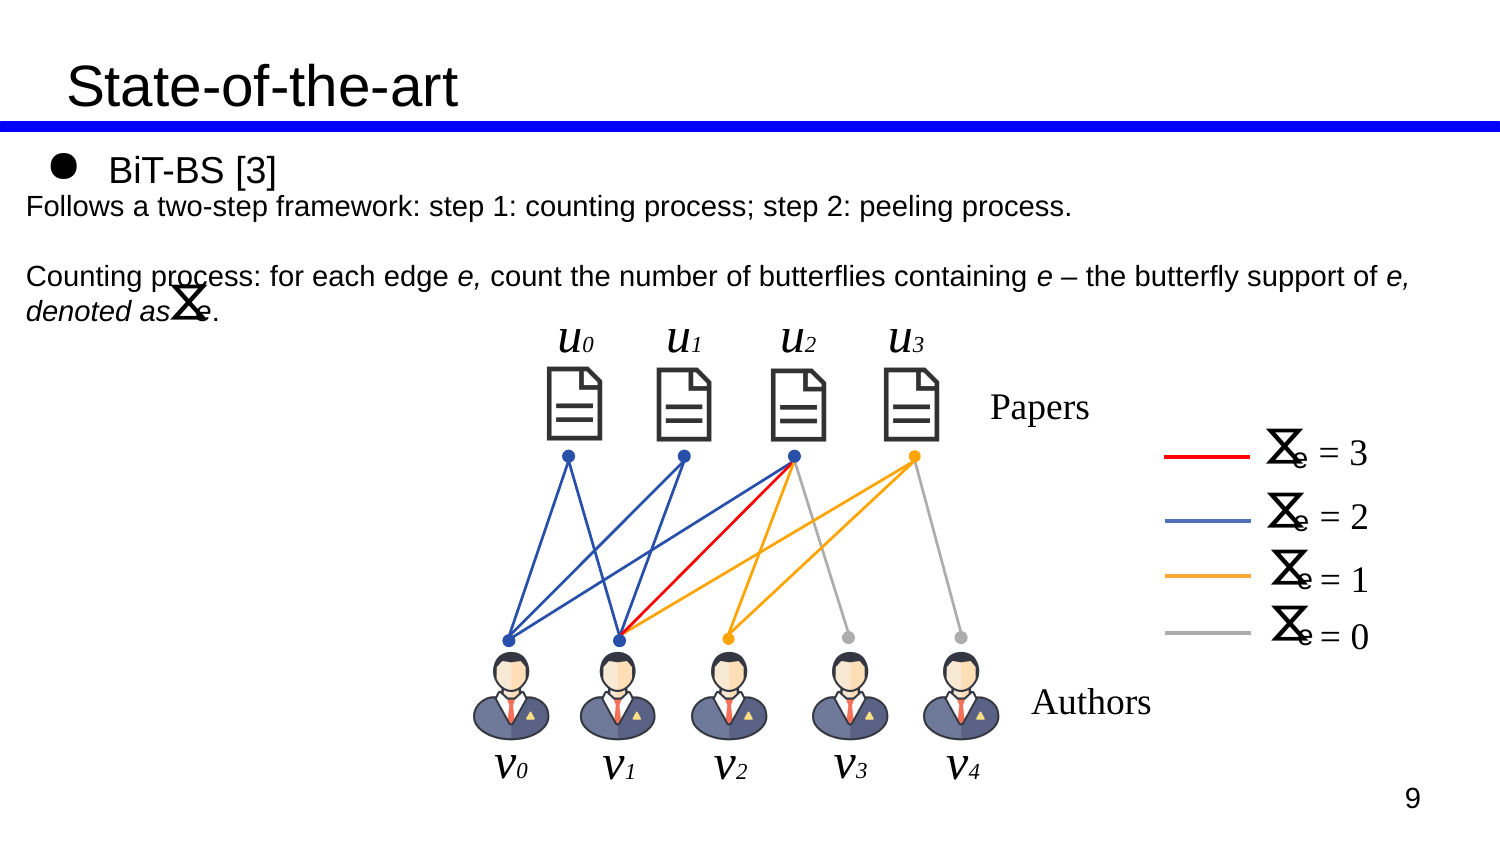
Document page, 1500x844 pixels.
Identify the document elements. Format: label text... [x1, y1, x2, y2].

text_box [569, 460, 614, 637]
text_box u0 [542, 295, 609, 361]
picture [674, 640, 784, 751]
text_box = 0 [1299, 604, 1435, 671]
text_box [1254, 424, 1324, 483]
text_box u1 [651, 294, 734, 370]
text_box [1259, 601, 1330, 660]
picture [757, 363, 840, 446]
text_box Papers [975, 374, 1112, 434]
text_box [562, 454, 576, 458]
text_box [619, 460, 727, 637]
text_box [508, 460, 569, 637]
text_box BiT-BS [3] [18, 141, 537, 180]
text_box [728, 460, 795, 635]
slide_number 9 [1389, 764, 1480, 830]
text_box Follows a two-step framework: step 1: counting process; step 2: peeling process. Counting process: for each edge e, count the number of butterflies containing e – the butterfly support of e, denoted as e. [10, 180, 1435, 335]
picture [0, 121, 1500, 133]
text_box v2 [698, 759, 763, 797]
text_box v3 [818, 759, 883, 797]
text_box u3 [873, 294, 940, 362]
text_box v1 [587, 759, 652, 797]
text_box u2 [765, 294, 836, 362]
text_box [1255, 487, 1325, 547]
picture [794, 640, 905, 751]
picture [455, 640, 673, 751]
picture [533, 362, 616, 445]
picture [906, 641, 1016, 752]
picture [870, 363, 953, 446]
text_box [797, 460, 915, 638]
picture [643, 363, 725, 446]
text_box v4 [931, 760, 995, 798]
text_box v0 [479, 759, 543, 796]
text_box = 3 [1297, 420, 1434, 487]
text_box = 1 [1331, 547, 1435, 604]
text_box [1259, 545, 1329, 601]
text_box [916, 460, 962, 634]
text_box = 2 [1327, 484, 1435, 547]
title State-of-the-art [51, 32, 1449, 119]
text_box Authors [1020, 669, 1189, 730]
